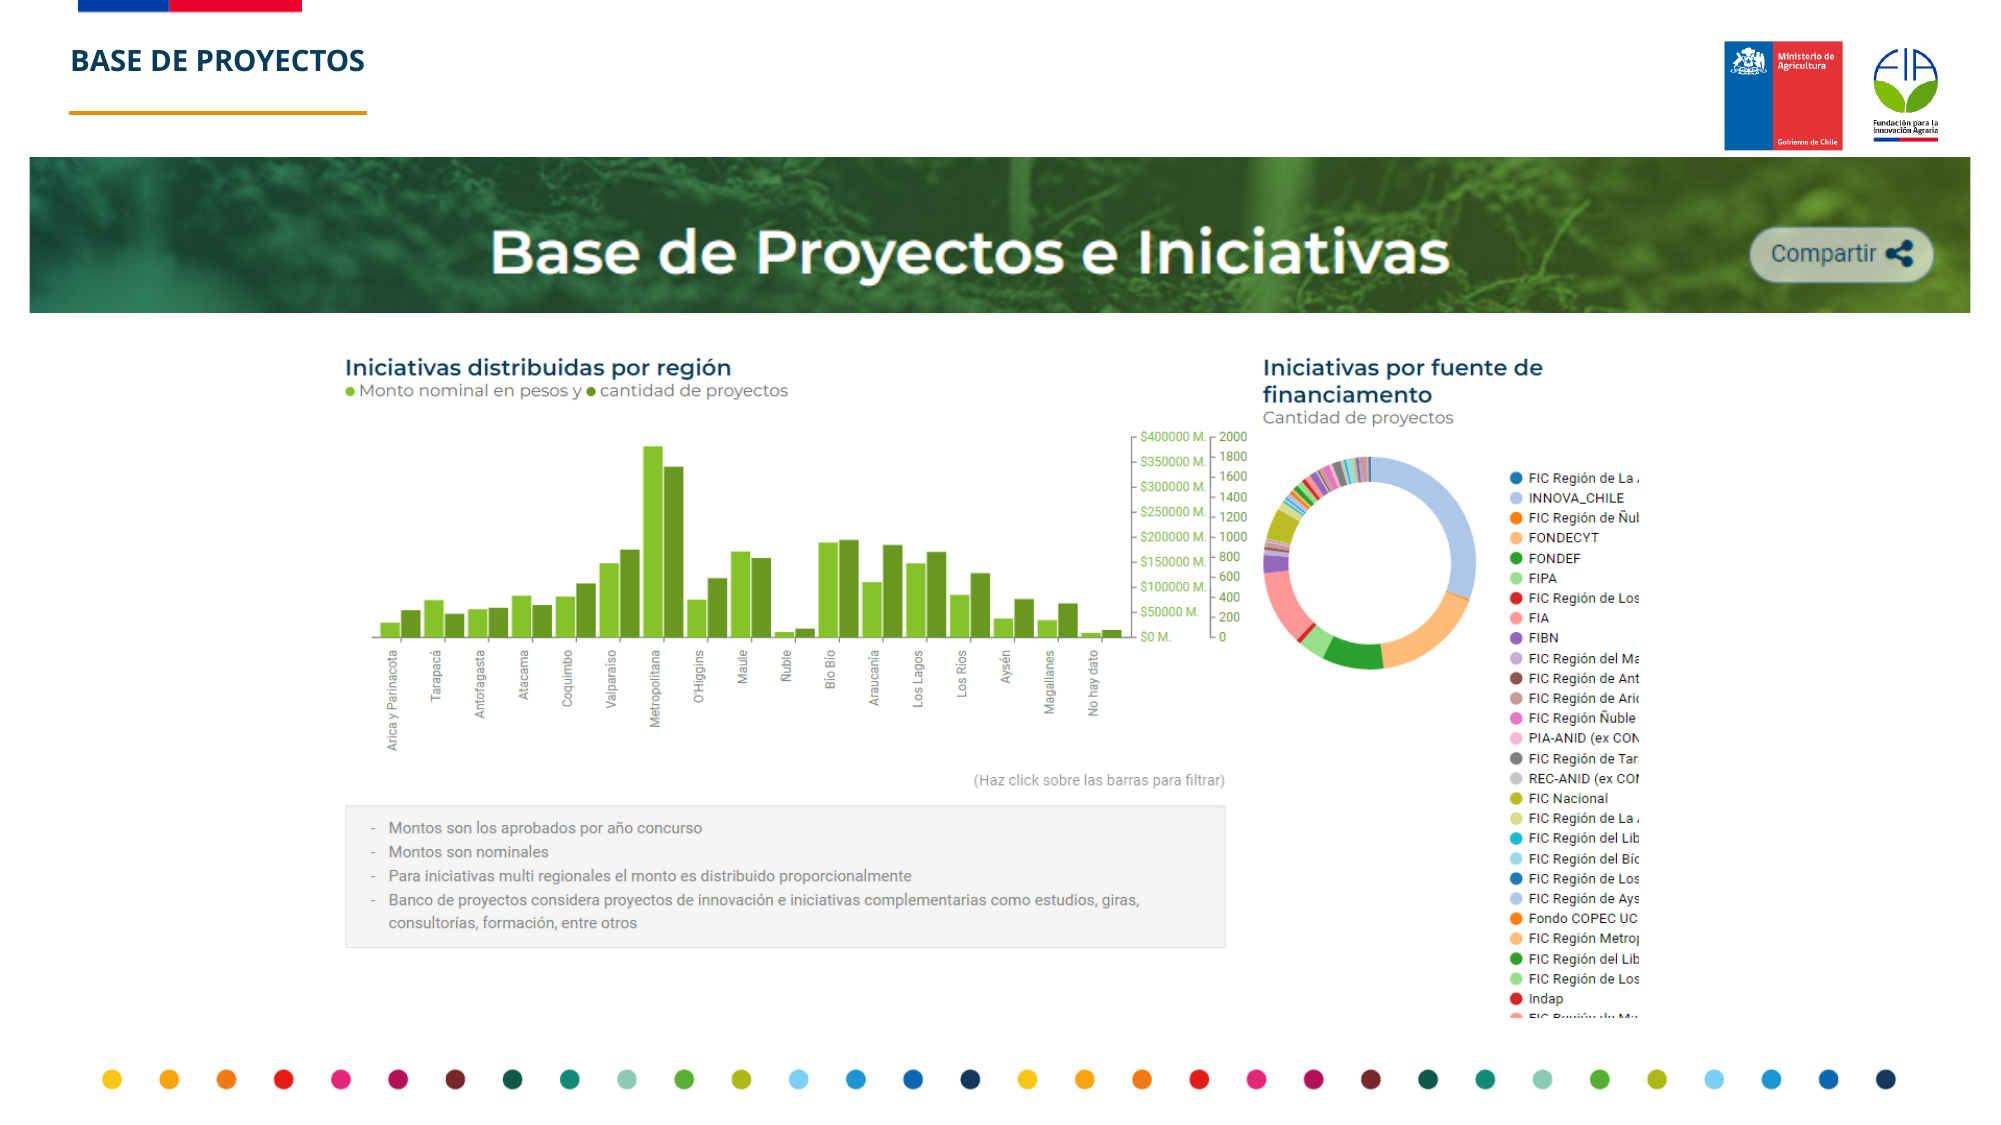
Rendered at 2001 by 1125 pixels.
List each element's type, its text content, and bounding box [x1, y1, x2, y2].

picture [1720, 38, 1944, 154]
picture [335, 340, 1665, 1018]
text_box BASE DE PROYECTOS [68, 40, 1324, 78]
picture [77, 0, 303, 14]
picture [28, 157, 1971, 313]
picture [77, 1034, 1923, 1125]
